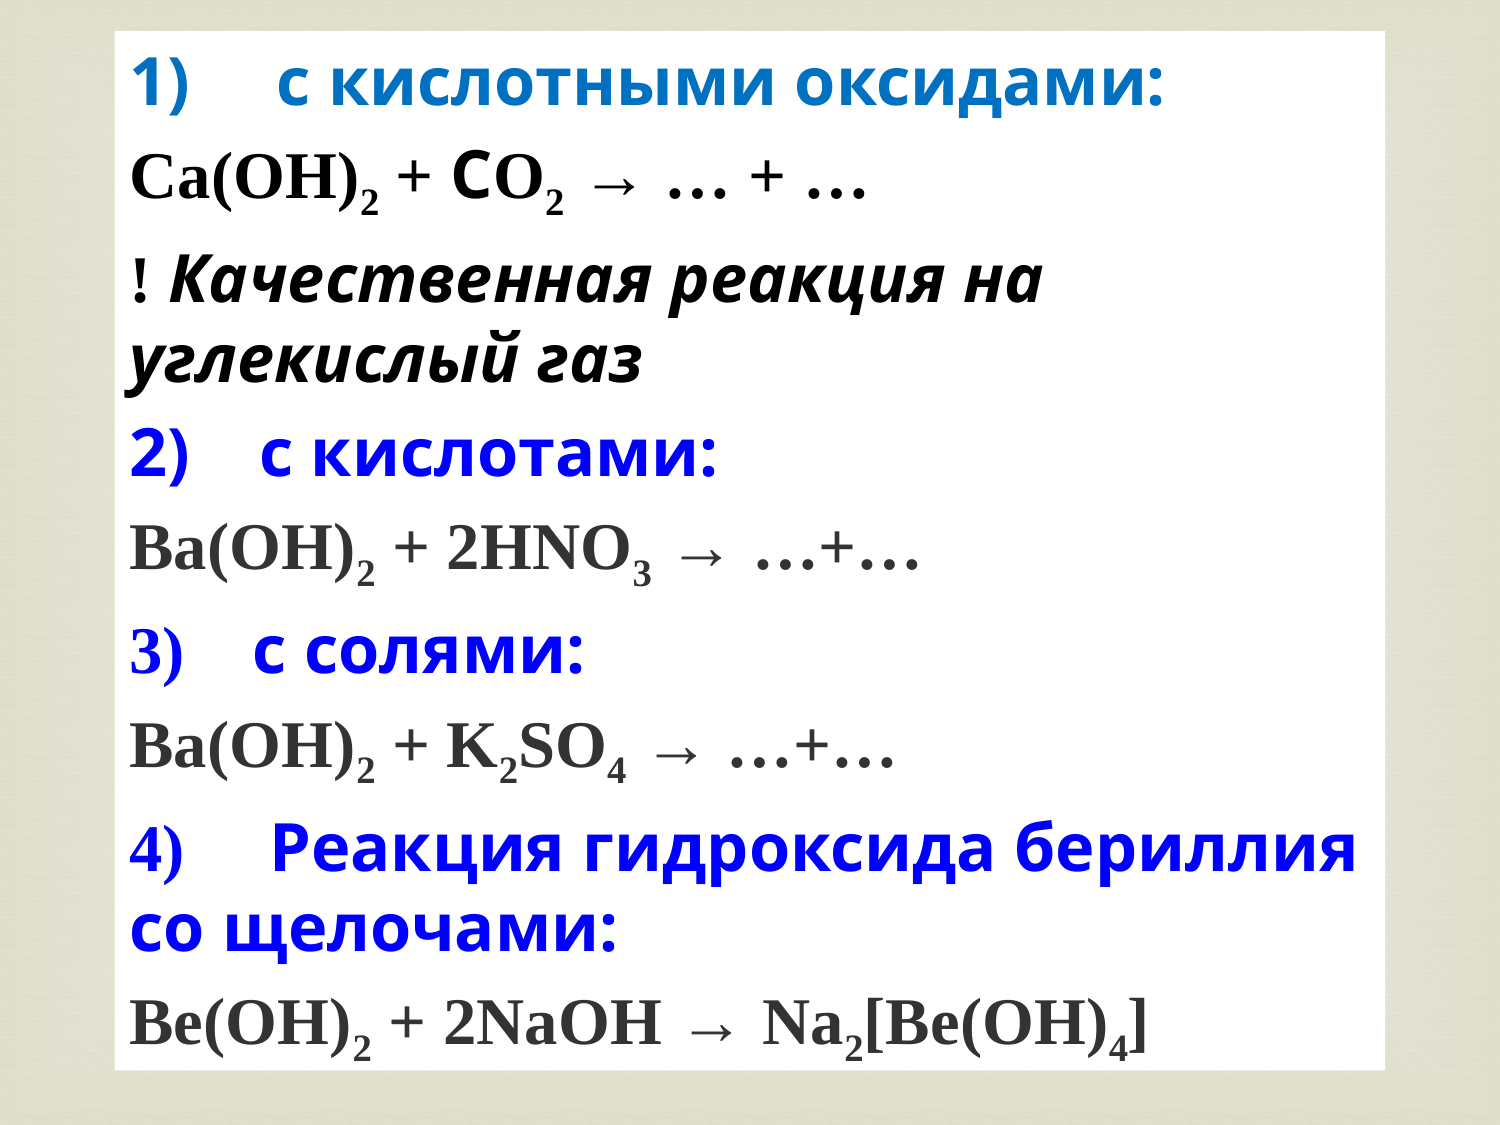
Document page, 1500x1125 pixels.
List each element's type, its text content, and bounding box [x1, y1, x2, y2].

list 1) с кислотными оксидами: Ca(OH)2 + СO2 → … + … ! Качественная реакция на углекислый газ 2) с кислотами: Ba(OH)2 + 2HNO3 → …+… 3) с солями: Ba(OH)2 + K2SO4 → …+… 4) Реакция гидроксида бериллия со щелочами: Be(OH)2 + 2NaOH → Na2[Be(OH)4] [114, 30, 1386, 1071]
